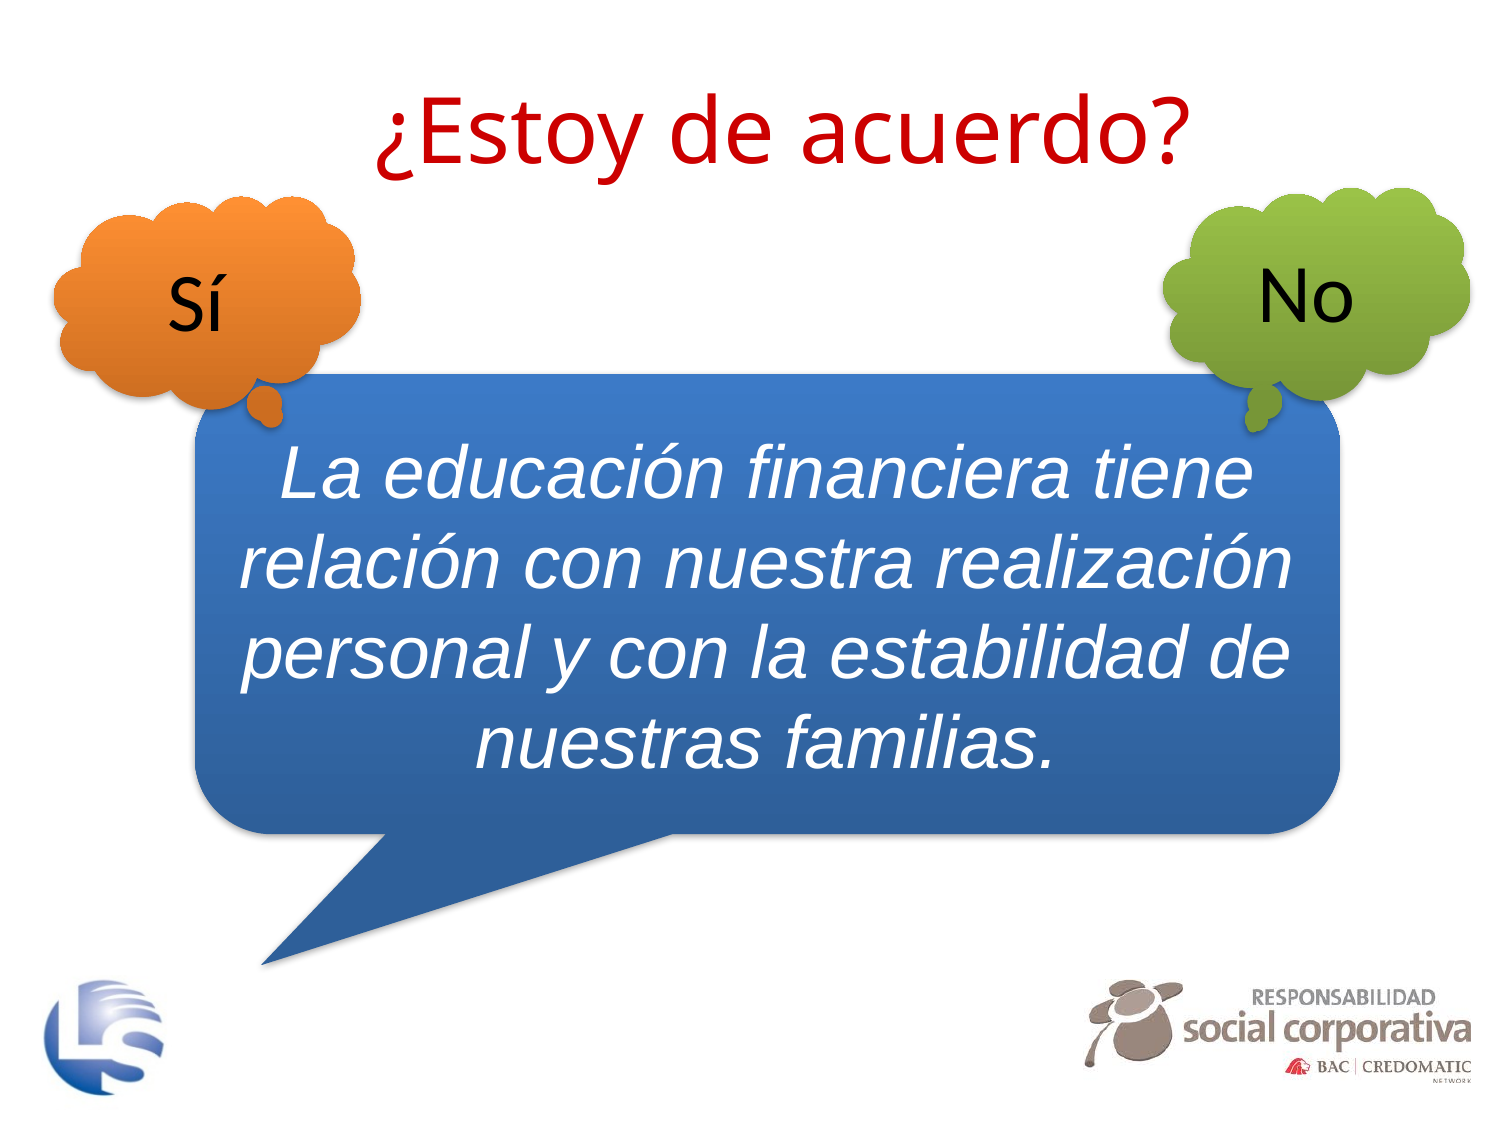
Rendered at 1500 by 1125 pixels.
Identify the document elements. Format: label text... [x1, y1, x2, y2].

picture [40, 975, 172, 1110]
text_box La educación financiera tiene relación con nuestra realización personal y con la estabilidad de nuestras familias. [194, 373, 1341, 966]
text_box Sí [53, 196, 362, 428]
picture [1083, 978, 1471, 1083]
title ¿Estoy de acuerdo? [108, 56, 1459, 197]
text_box No [1163, 188, 1471, 433]
